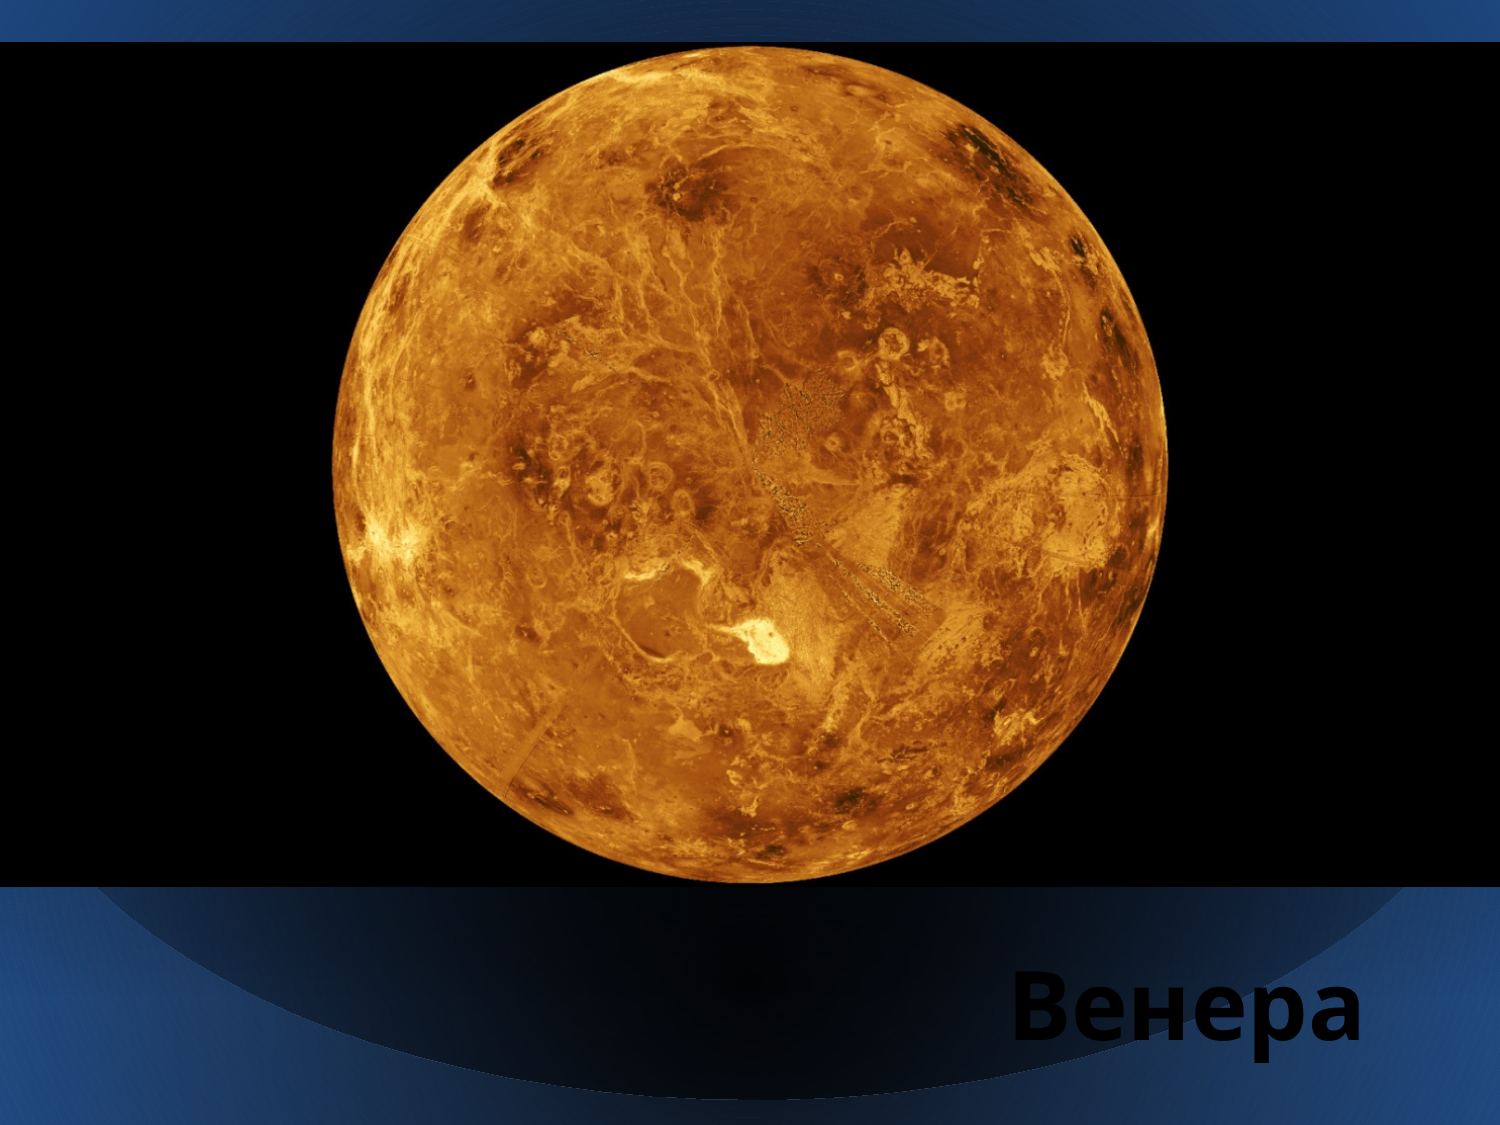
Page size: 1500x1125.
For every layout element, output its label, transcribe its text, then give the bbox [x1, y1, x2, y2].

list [0, 42, 1500, 887]
title Венера [312, 937, 1382, 1125]
